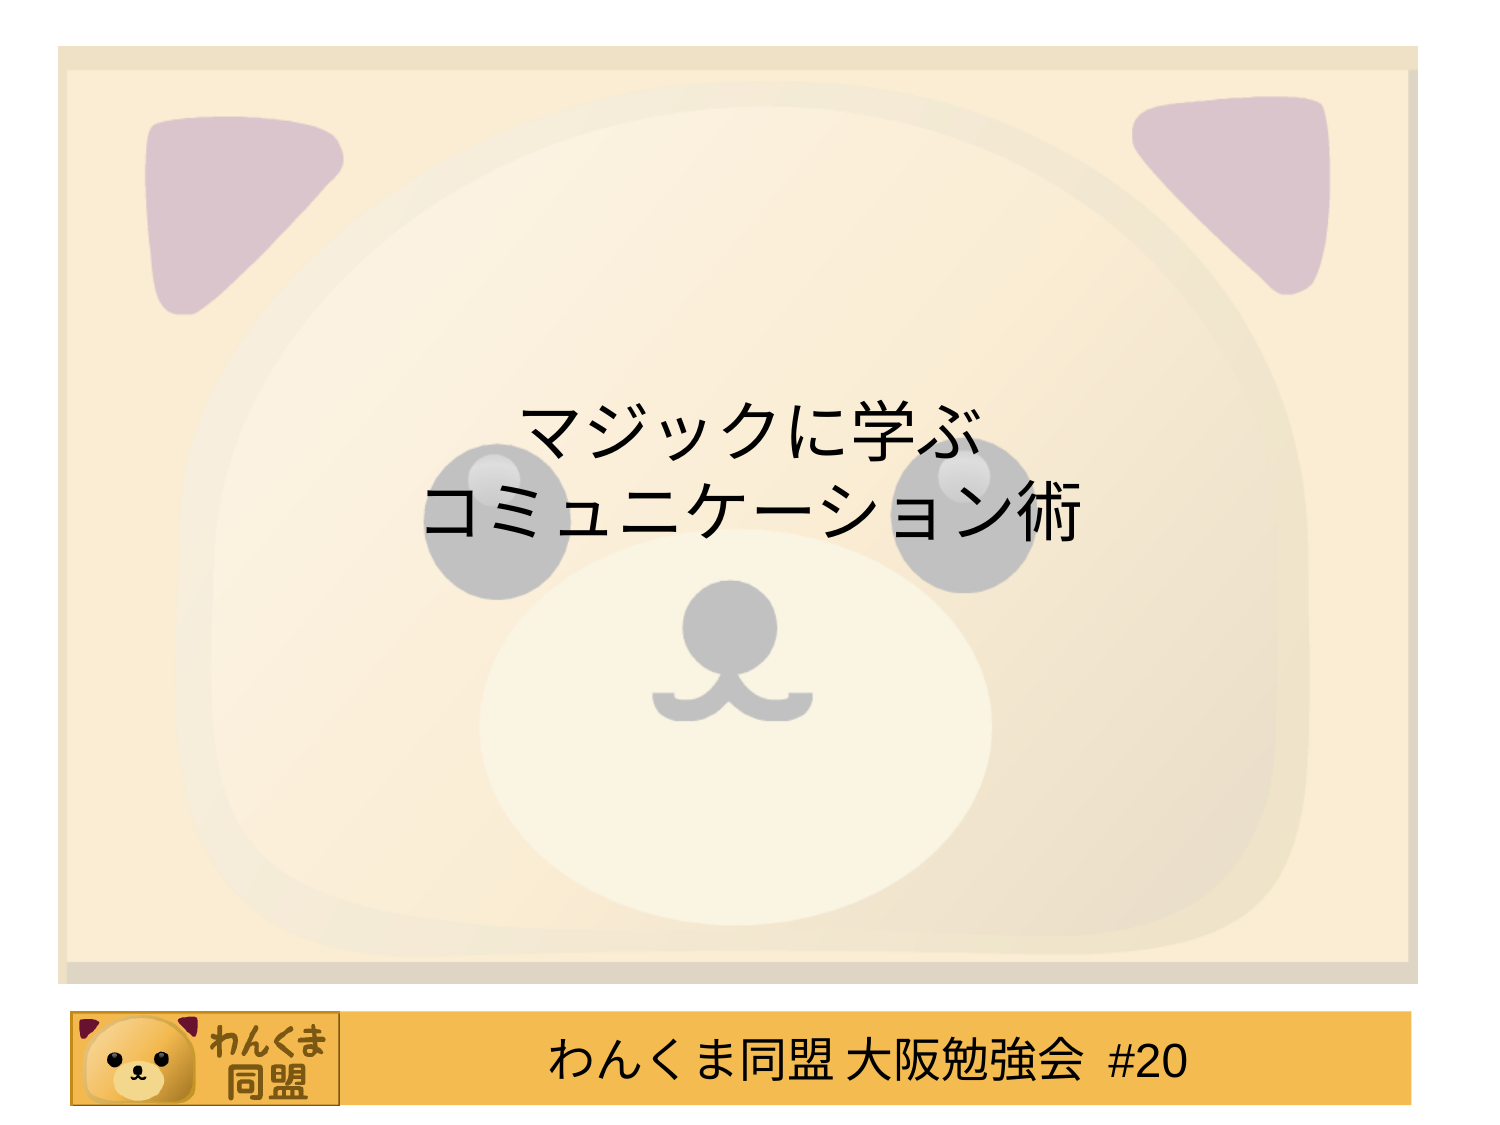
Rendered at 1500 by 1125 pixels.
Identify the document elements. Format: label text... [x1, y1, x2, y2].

title マジックに学ぶ コミュニケーション術 [112, 349, 1388, 591]
picture [58, 46, 1418, 984]
picture [70, 1011, 340, 1106]
